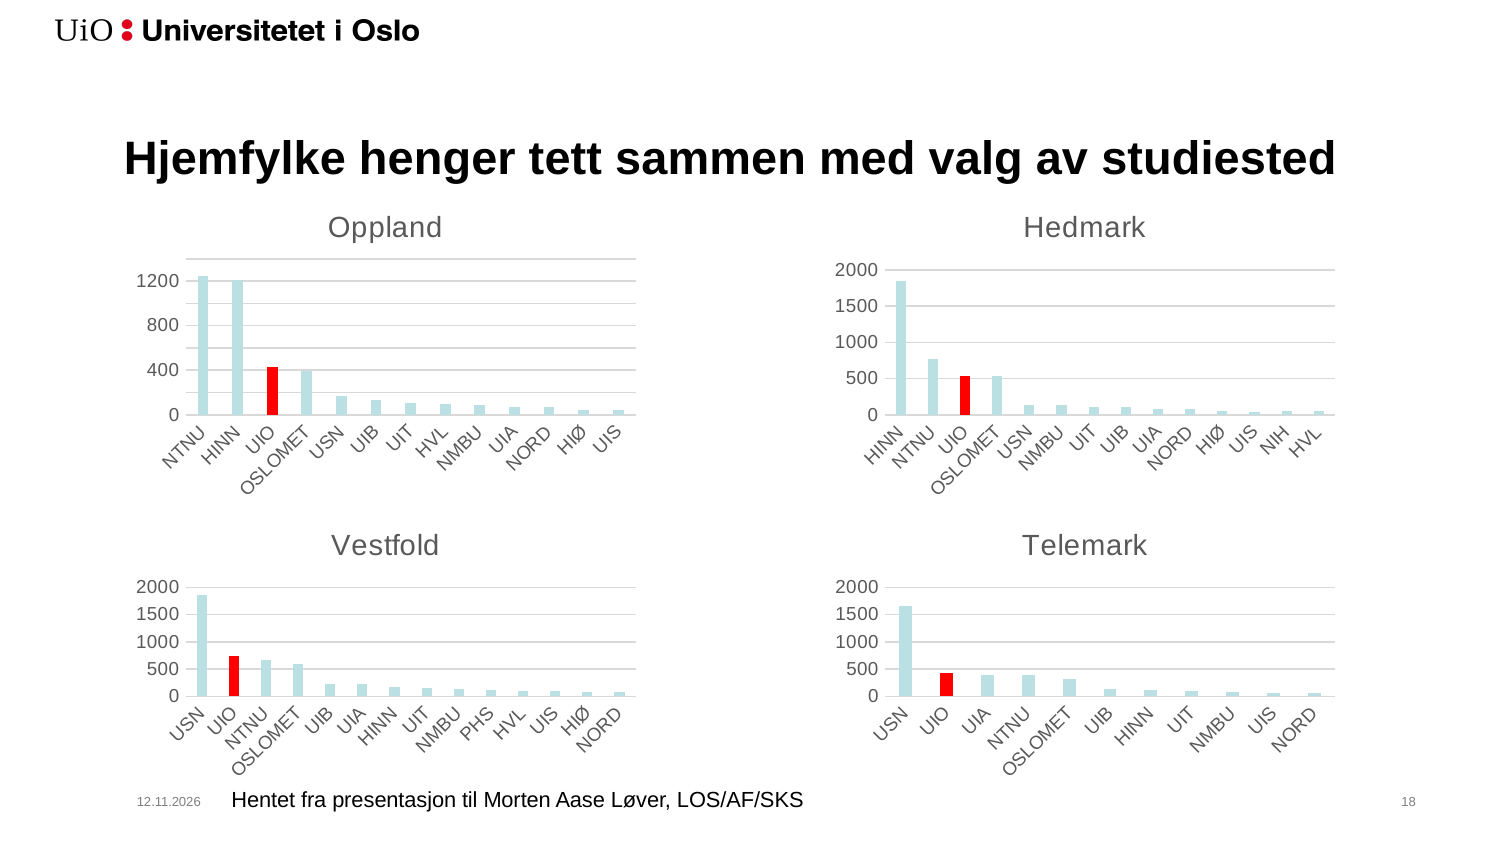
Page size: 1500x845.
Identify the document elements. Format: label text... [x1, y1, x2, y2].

picture [55, 19, 419, 41]
chart [824, 187, 1346, 788]
chart [125, 187, 647, 788]
text_box Hjemfylke henger tett sammen med valg av studiested [113, 85, 1409, 227]
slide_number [124, 795, 216, 844]
text_box Hentet fra presentasjon til Morten Aase Løver, LOS/AF/SKS [216, 778, 1500, 844]
